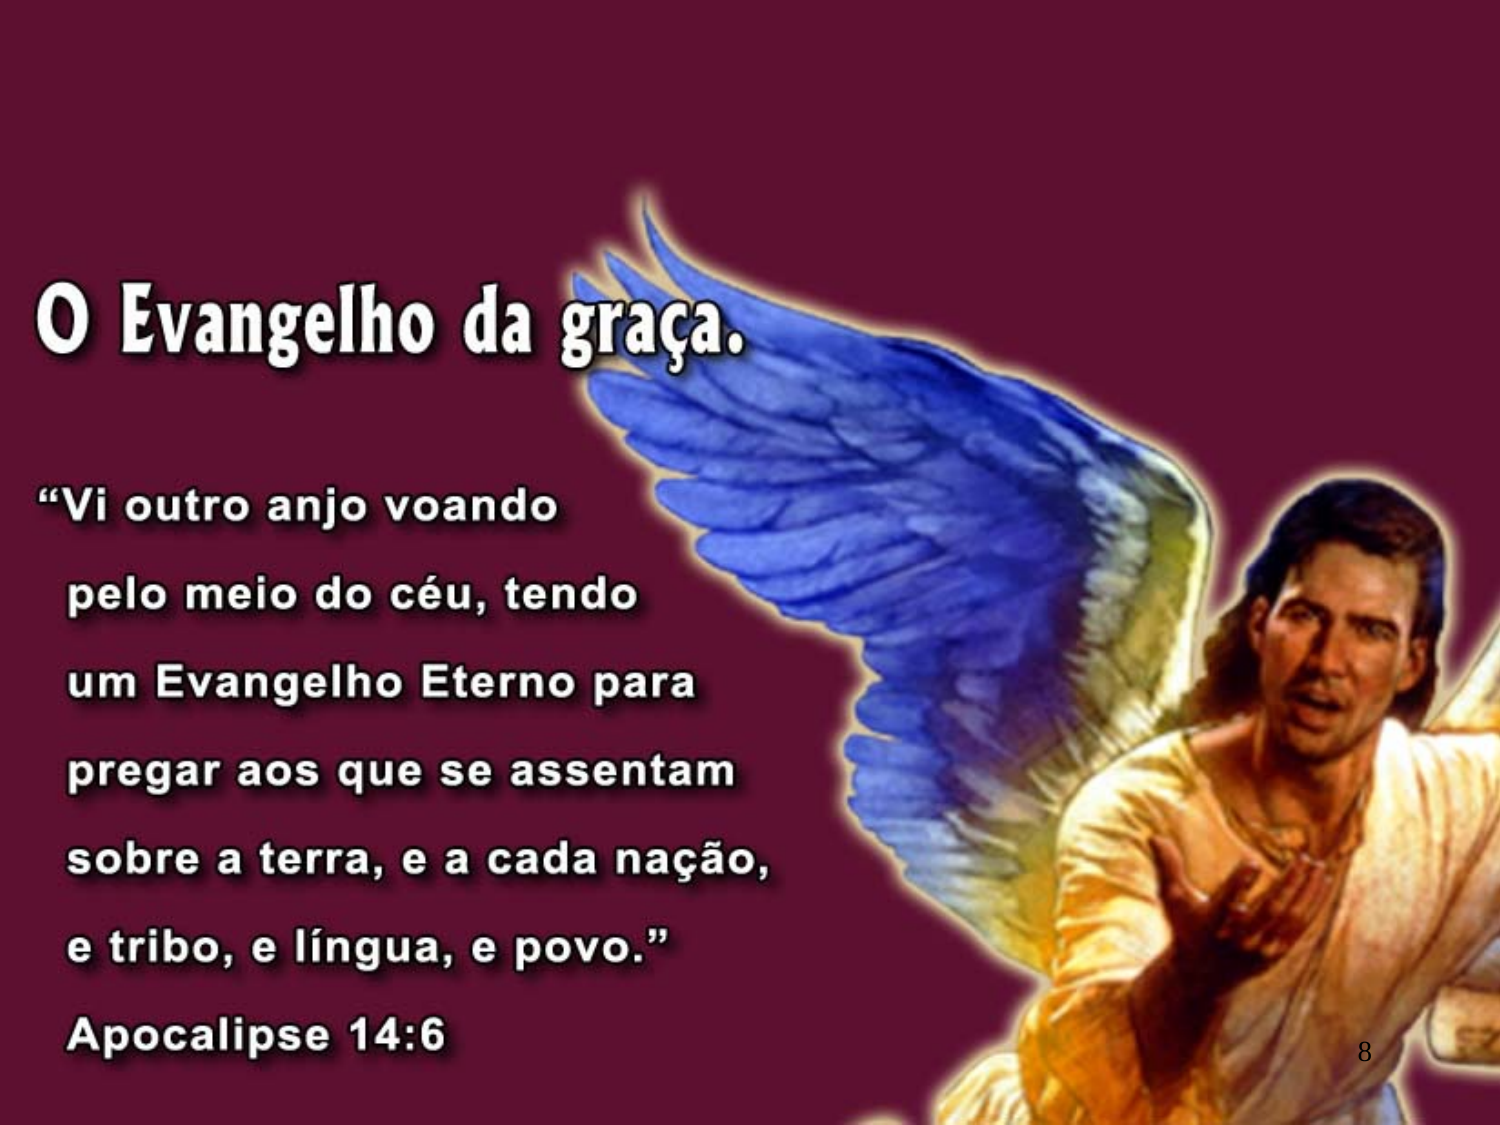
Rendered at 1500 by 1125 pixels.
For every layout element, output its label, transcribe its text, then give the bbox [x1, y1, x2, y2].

picture [0, 0, 1500, 1125]
slide_number 8 [1074, 1025, 1388, 1100]
